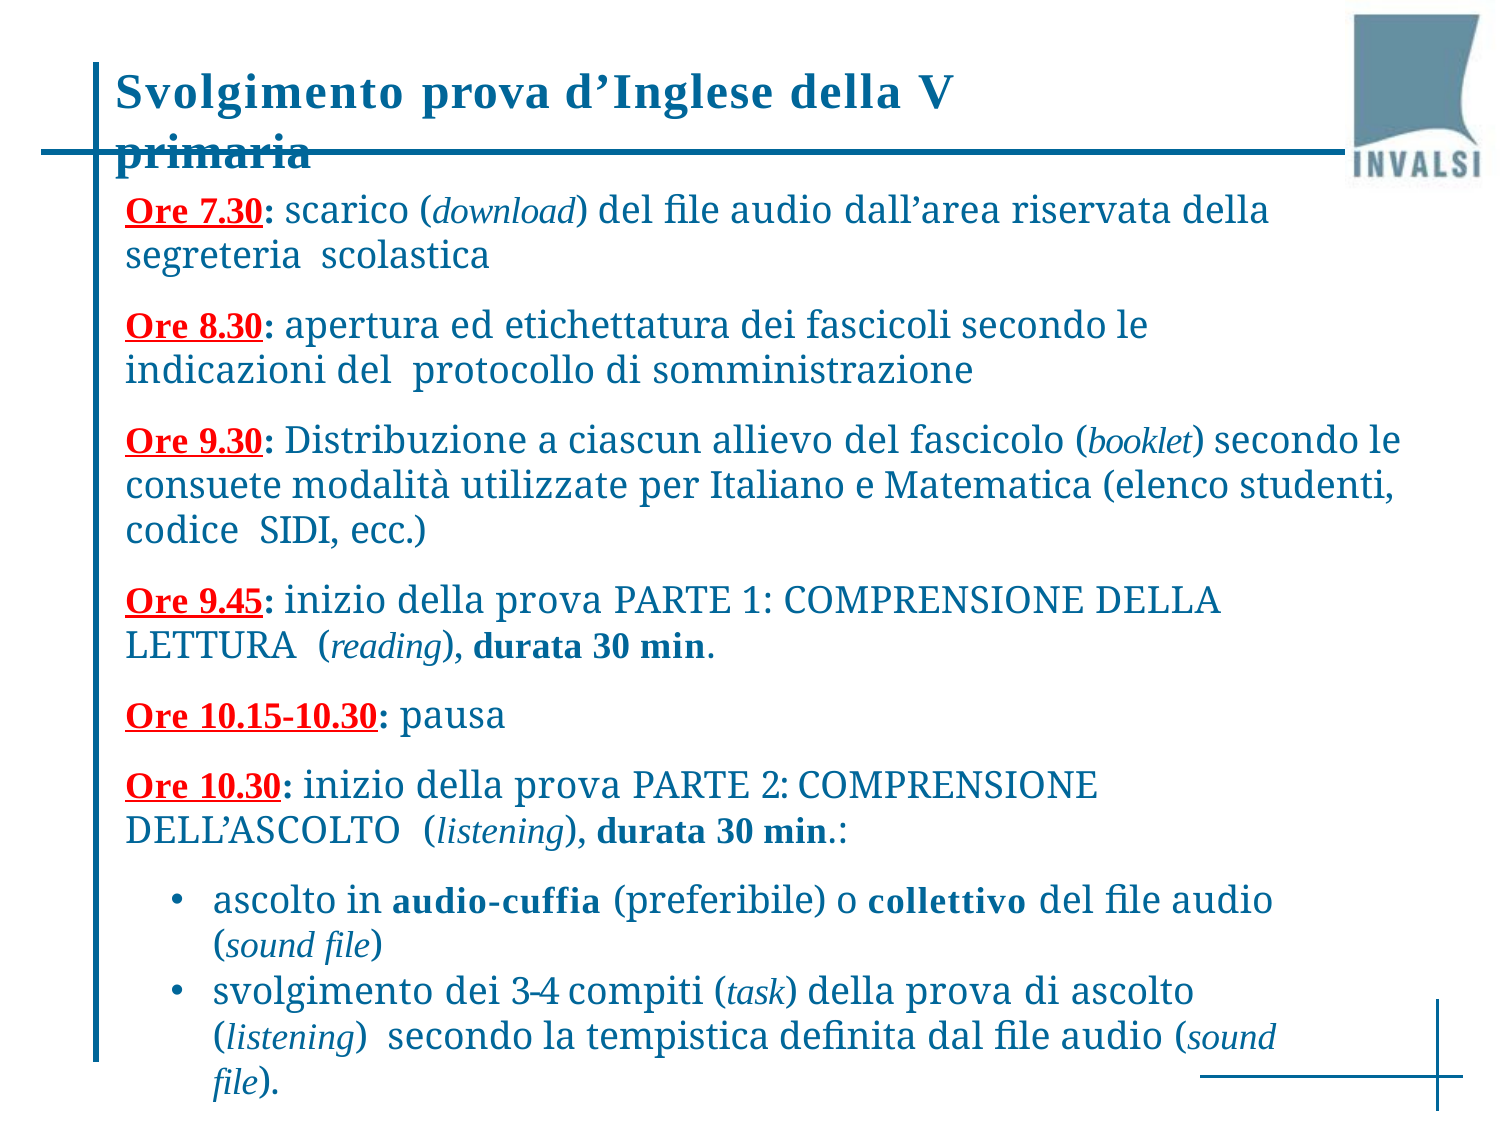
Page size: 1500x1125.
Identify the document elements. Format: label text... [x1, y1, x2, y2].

text_box [1345, 0, 1500, 193]
text_box Ore 7.30: scarico (download) del file audio dall’area riservata della segreteria scolastica Ore 8.30: apertura ed etichettatura dei fascicoli secondo le indicazioni del protocollo di somministrazione Ore 9.30: Distribuzione a ciascun allievo del fascicolo (booklet) secondo le consuete modalità utilizzate per Italiano e Matematica (elenco studenti, codice SIDI, ecc.) Ore 9.45: inizio della prova PARTE 1: COMPRENSIONE DELLA LETTURA (reading), durata 30 min. Ore 10.15-10.30: pausa Ore 10.30: inizio della prova PARTE 2: COMPRENSIONE DELL’ASCOLTO (listening), durata 30 min.: ascolto in audio-cuffia (preferibile) o collettivo del file audio (sound file) svolgimento dei 3-4 compiti (task) della prova di ascolto (listening) secondo la tempistica definita dal file audio (sound file). [123, 183, 1426, 1102]
title Svolgimento prova d’Inglese della V primaria [113, 56, 1164, 247]
